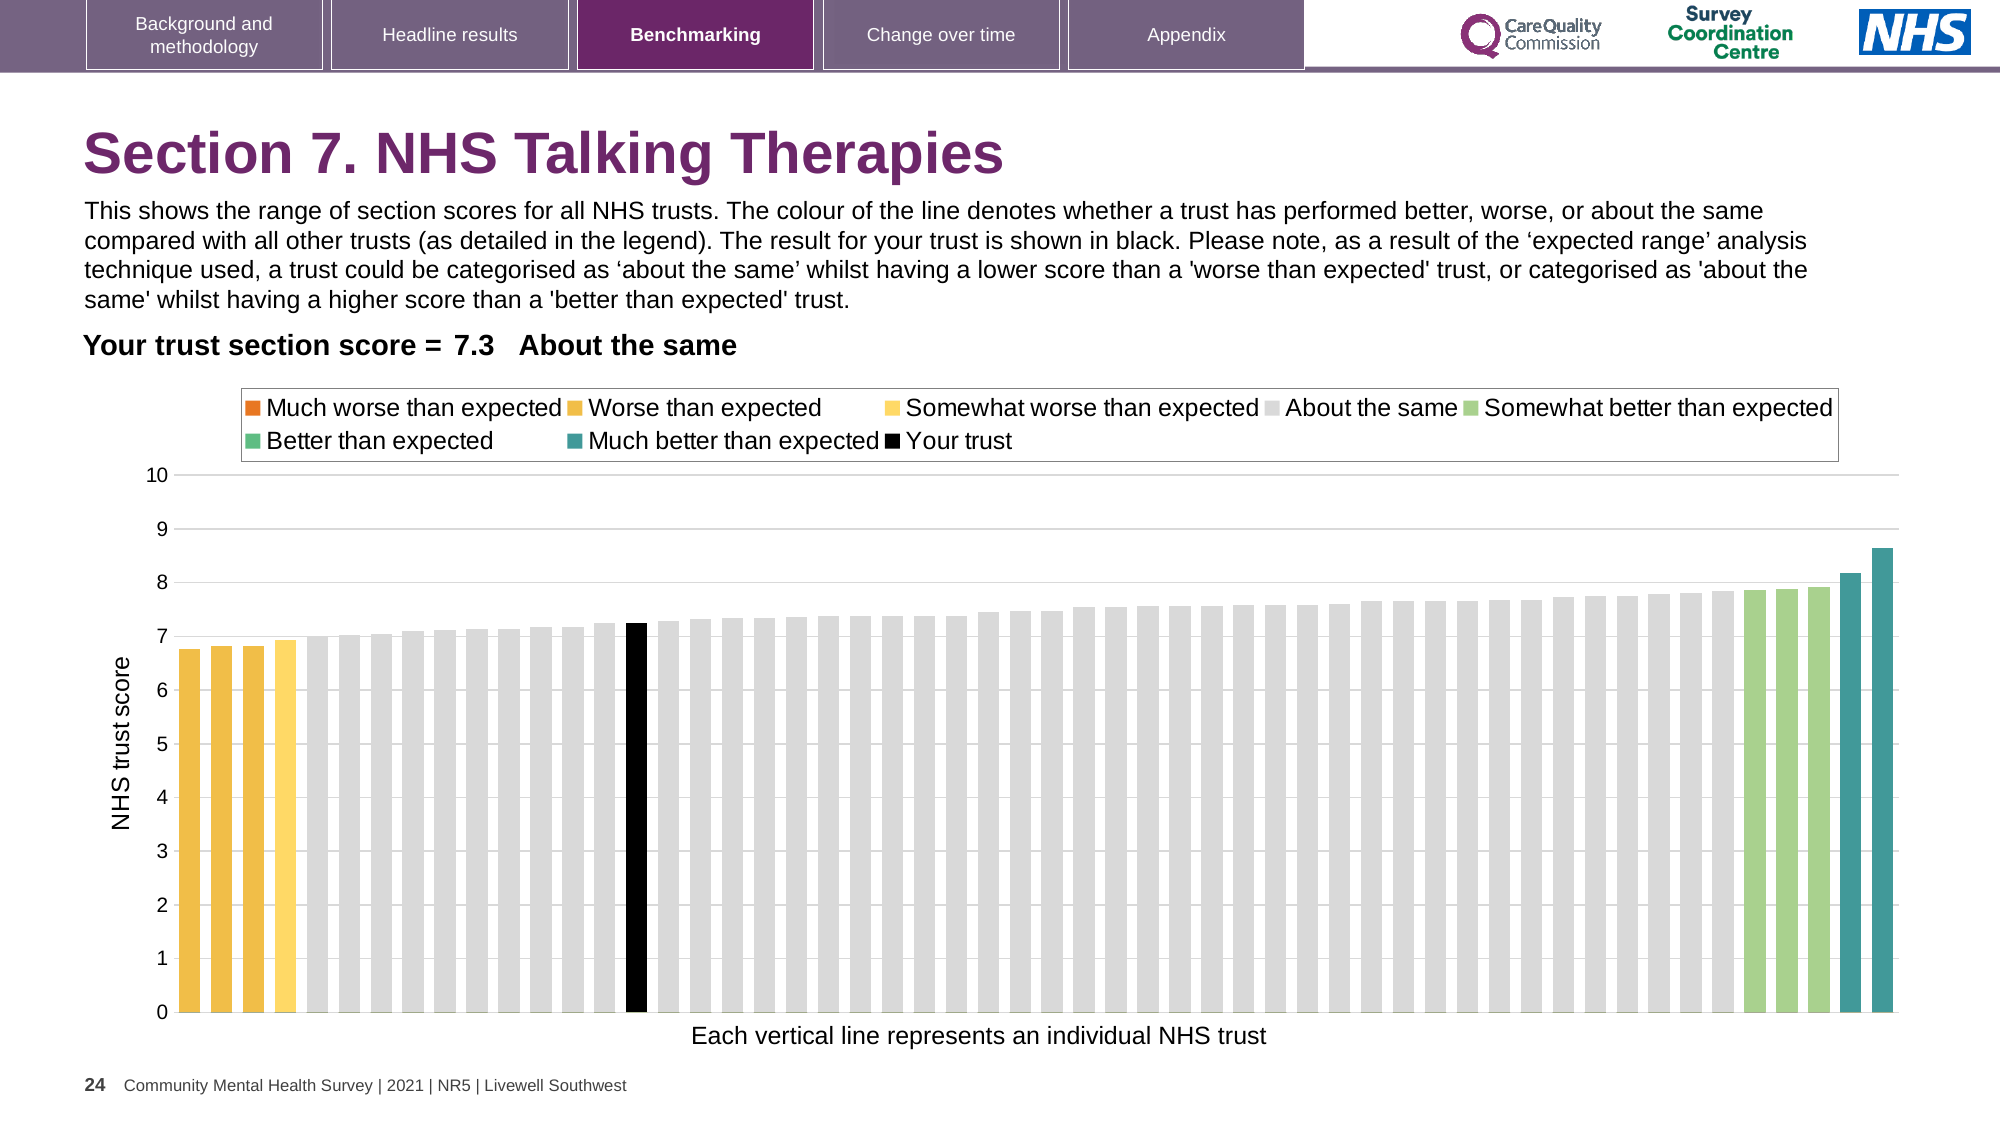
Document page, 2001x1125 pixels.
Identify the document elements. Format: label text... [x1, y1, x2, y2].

text_box 24 [84, 1065, 122, 1125]
text_box This shows the range of section scores for all NHS trusts. The colour of the line denotes whether a trust has performed better, worse, or about the same compared with all other trusts (as detailed in the legend). The result for your trust is shown in black. Please note, as a result of the ‘expected range’ analysis technique used, a trust could be categorised as ‘about the same’ whilst having a lower score than a 'worse than expected' trust, or categorised as 'about the same' whilst having a higher score than a 'better than expected' trust. [69, 186, 1890, 322]
table_header About the same [518, 323, 1807, 369]
picture [1859, 9, 1971, 55]
chart [99, 369, 1923, 1036]
table_header Your trust section score = [53, 323, 448, 370]
picture [1460, 13, 1602, 59]
title Section 7. NHS Talking Therapies [68, 100, 1942, 209]
picture [1666, 3, 1794, 61]
table_header 7.3 [448, 323, 518, 369]
text_box Each vertical line represents an individual NHS trust [676, 1036, 1283, 1058]
